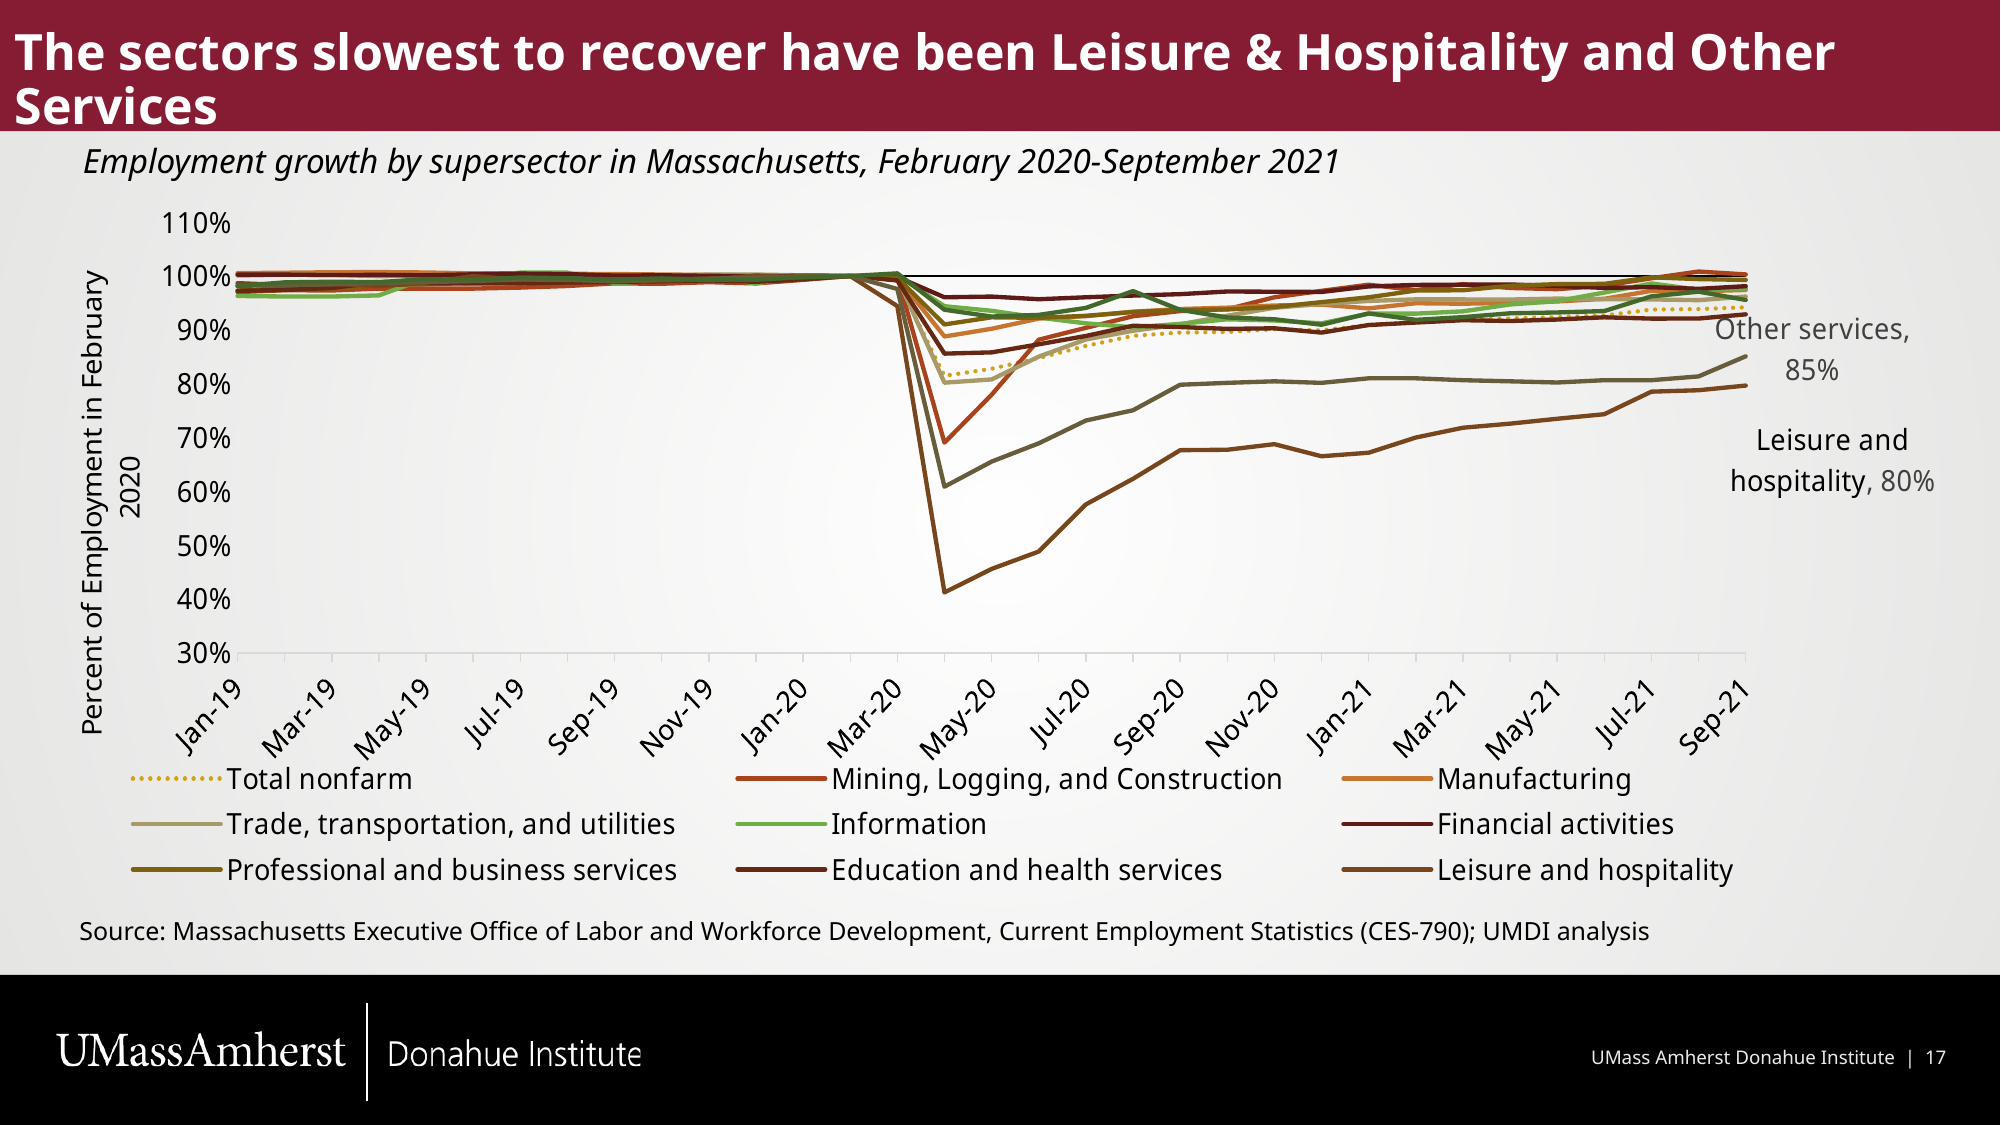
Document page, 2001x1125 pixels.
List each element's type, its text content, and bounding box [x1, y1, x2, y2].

chart [64, 191, 1937, 909]
list Employment growth by supersector in Massachusetts, February 2020-September 2021 [22, 139, 1463, 194]
title The sectors slowest to recover have been Leisure & Hospitality and Other Services [0, 19, 1991, 124]
text_box Source: Massachusetts Executive Office of Labor and Workforce Development, Current Employment Statistics (CES-790); UMDI analysis [64, 909, 1671, 954]
footer UMass Amherst Donahue Institute | 17 [683, 1022, 1962, 1079]
